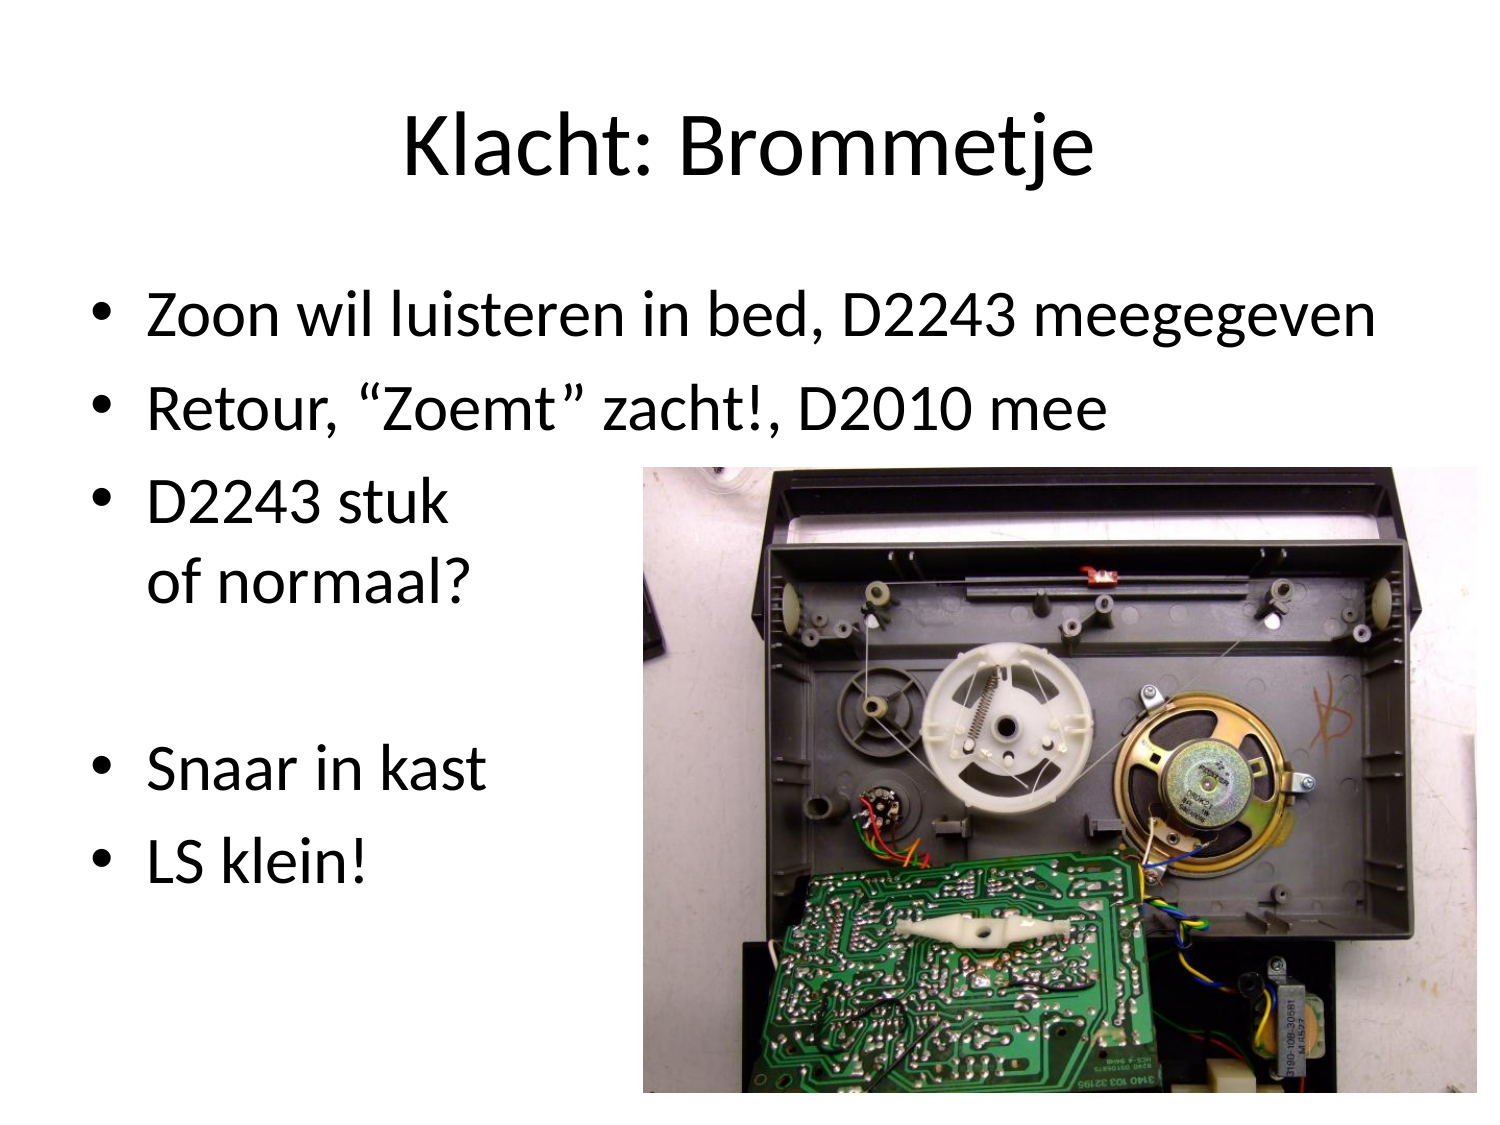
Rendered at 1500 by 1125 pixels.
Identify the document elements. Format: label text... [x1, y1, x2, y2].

list Zoon wil luisteren in bed, D2243 meegegeven Retour, “Zoemt” zacht!, D2010 mee D2243 stuk of normaal? Snaar in kast LS klein! [75, 262, 1425, 1093]
picture [643, 467, 1478, 1094]
title Klacht: Brommetje [75, 45, 1425, 233]
